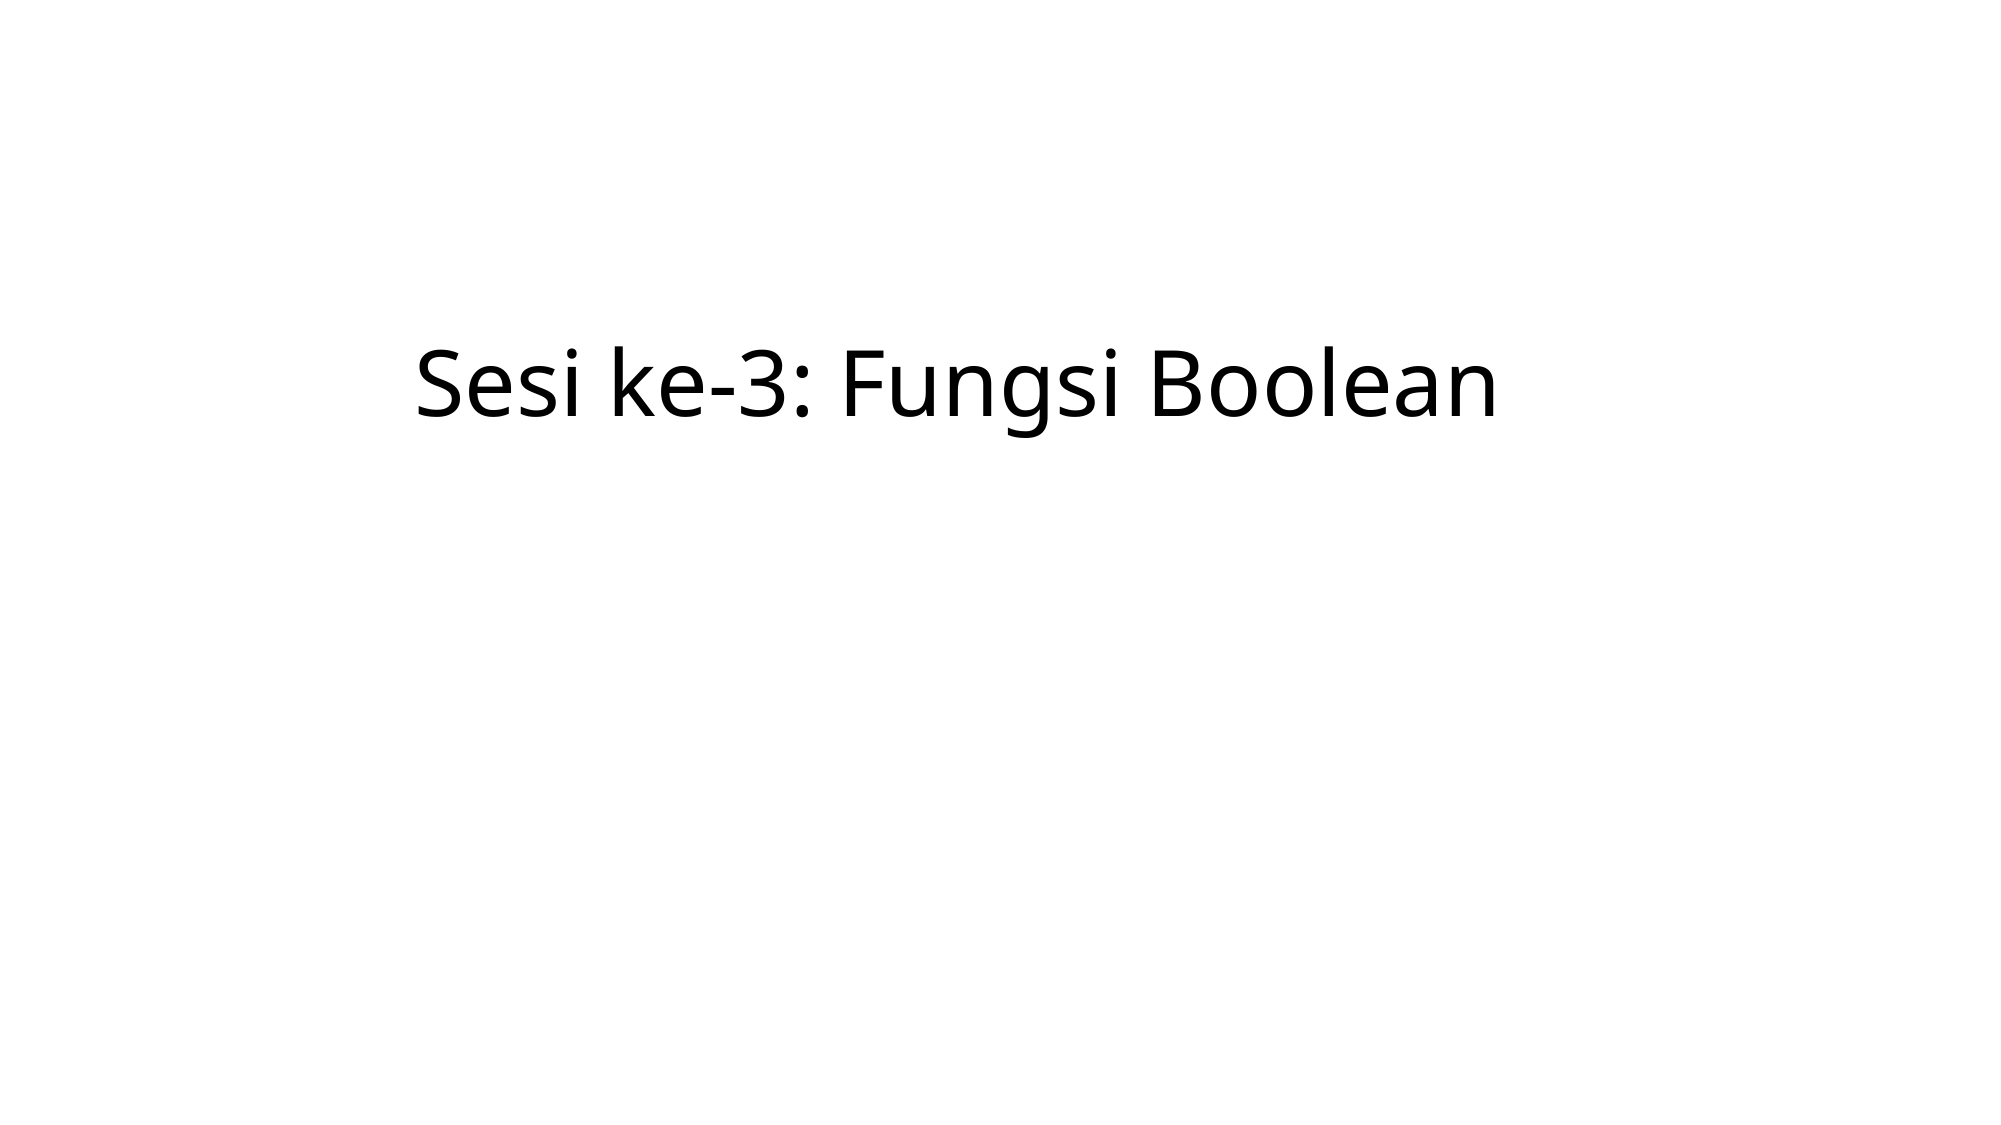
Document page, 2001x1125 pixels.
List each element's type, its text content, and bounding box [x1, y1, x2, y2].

text_box Sesi ke-3: Fungsi Boolean [399, 317, 1518, 442]
